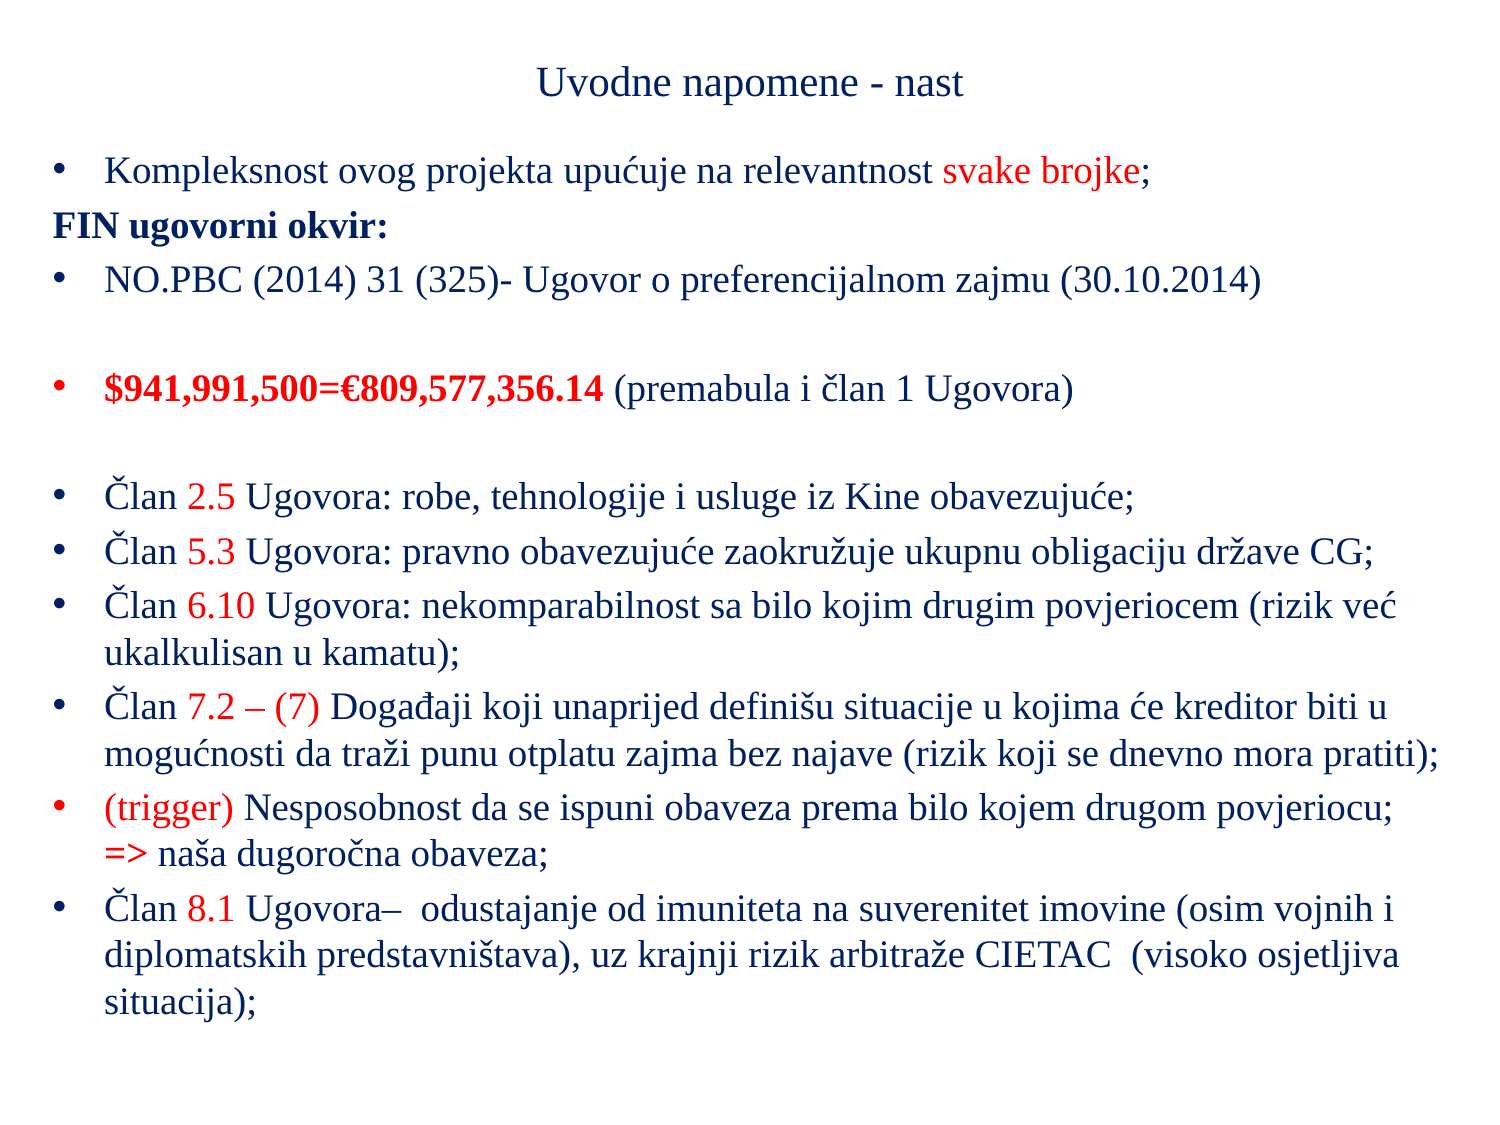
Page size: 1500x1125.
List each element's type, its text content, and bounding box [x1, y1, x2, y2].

list Kompleksnost ovog projekta upućuje na relevantnost svake brojke; FIN ugovorni okvir: NO.PBC (2014) 31 (325)- Ugovor o preferencijalnom zajmu (30.10.2014) $941,991,500=€809,577,356.14 (premabula i član 1 Ugovora) Član 2.5 Ugovora: robe, tehnologije i usluge iz Kine obavezujuće; Član 5.3 Ugovora: pravno obavezujuće zaokružuje ukupnu obligaciju države CG; Član 6.10 Ugovora: nekomparabilnost sa bilo kojim drugim povjeriocem (rizik već ukalkulisan u kamatu); Član 7.2 – (7) Događaji koji unaprijed definišu situacije u kojima će kreditor biti u mogućnosti da traži punu otplatu zajma bez najave (rizik koji se dnevno mora pratiti); (trigger) Nesposobnost da se ispuni obaveza prema bilo kojem drugom povjeriocu; => naša dugoročna obaveza; Član 8.1 Ugovora– odustajanje od imuniteta na suverenitet imovine (osim vojnih i diplomatskih predstavništava), uz krajnji rizik arbitraže CIETAC (visoko osjetljiva situacija); [37, 137, 1463, 1075]
title Uvodne napomene - nast [75, 45, 1425, 113]
